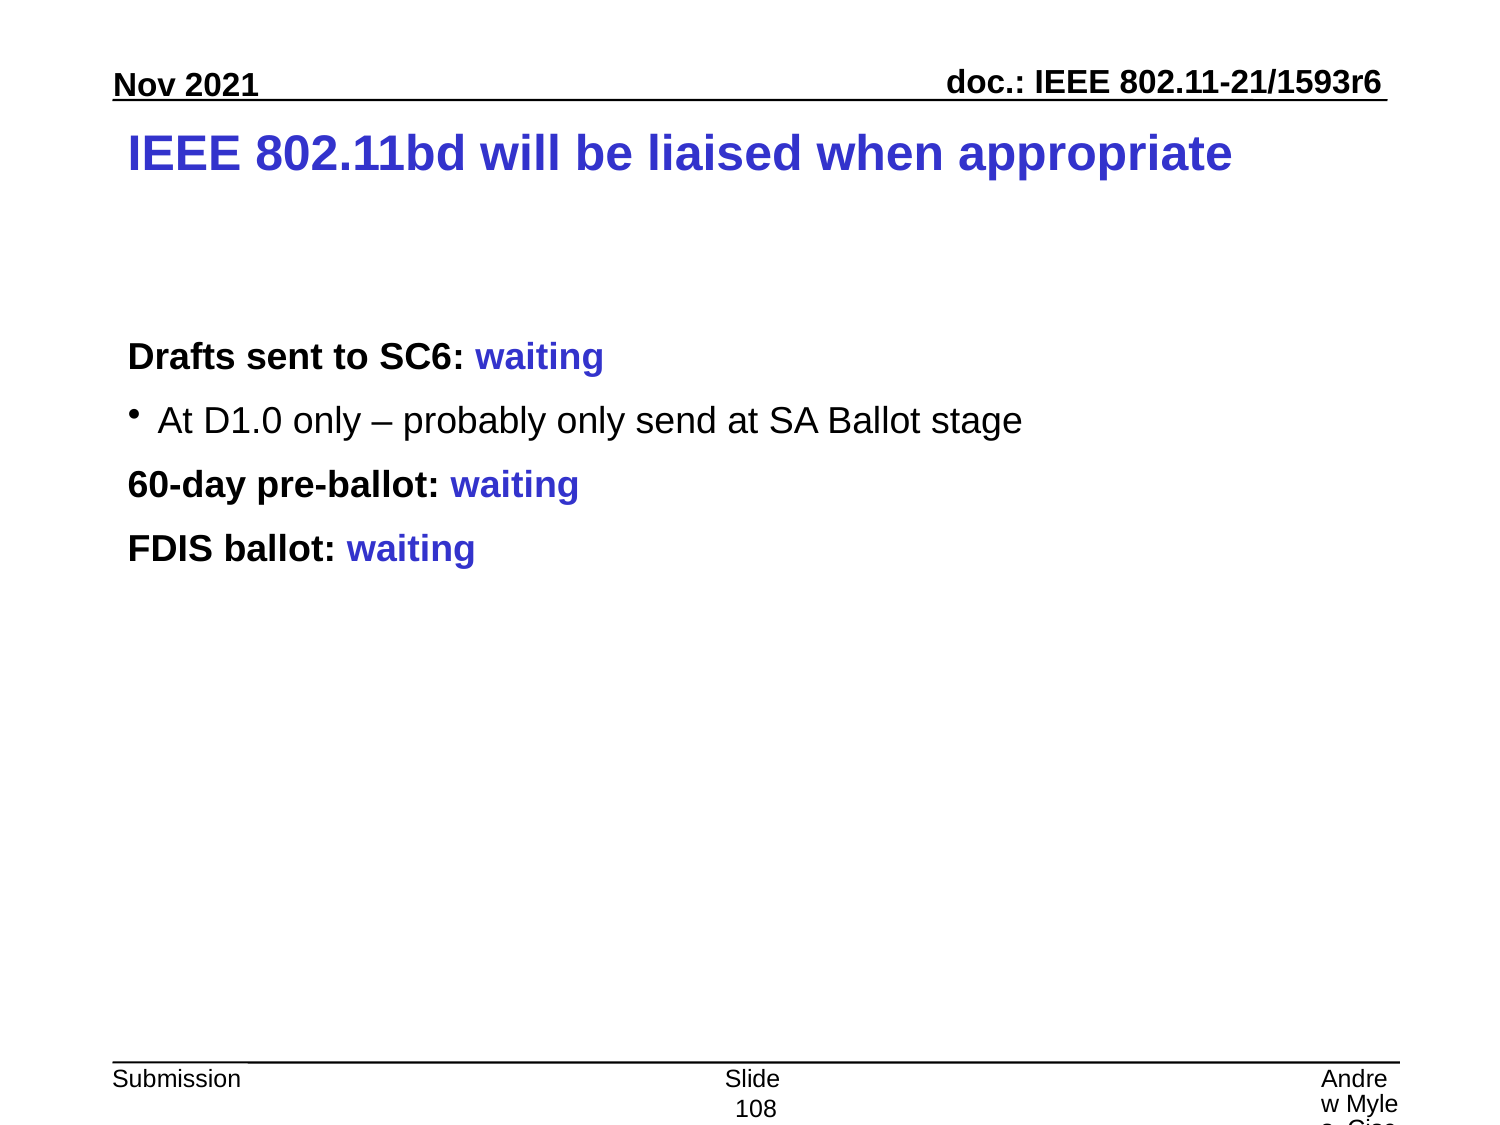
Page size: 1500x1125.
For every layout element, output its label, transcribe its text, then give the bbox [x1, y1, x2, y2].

list Drafts sent to SC6: waiting At D1.0 only – probably only send at SA Ballot stage 60-day pre-ballot: waiting FDIS ballot: waiting [112, 324, 1388, 1000]
slide_number Slide 108 [709, 1061, 803, 1093]
footer Andrew Myles, Cisco [1320, 1061, 1402, 1093]
title IEEE 802.11bd will be liaised when appropriate [112, 112, 1388, 288]
